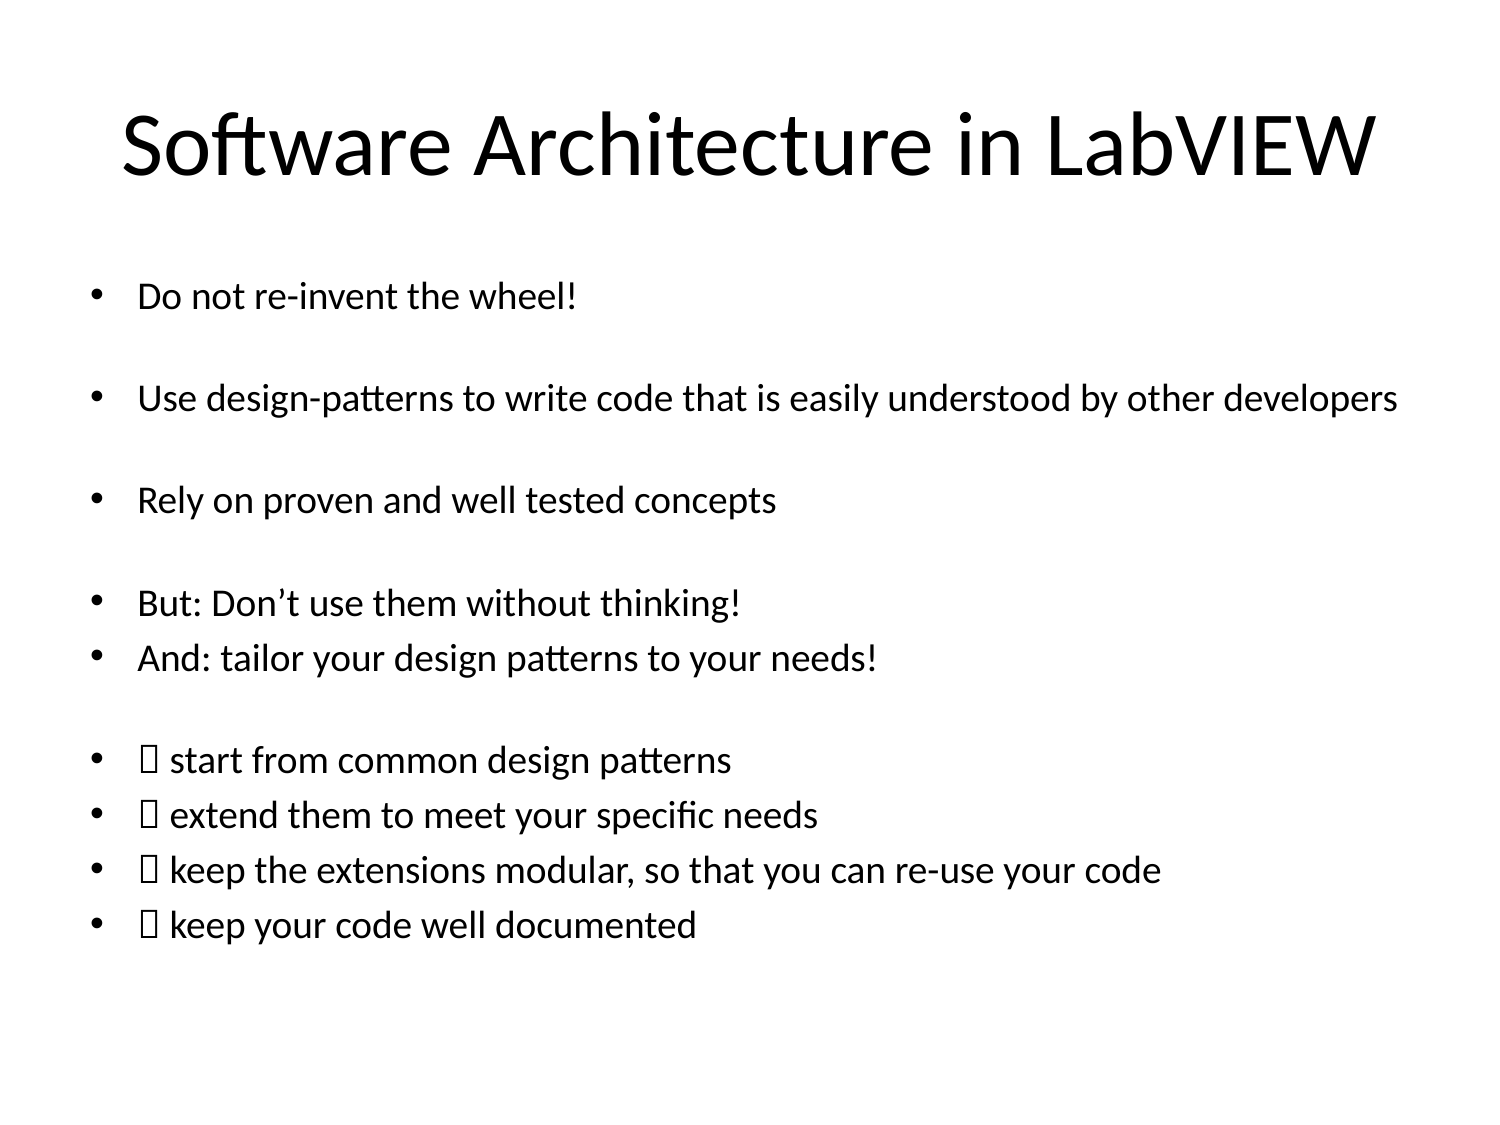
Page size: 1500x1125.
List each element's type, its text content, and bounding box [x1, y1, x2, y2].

title Software Architecture in LabVIEW [75, 45, 1425, 233]
list Do not re-invent the wheel! Use design-patterns to write code that is easily understood by other developers Rely on proven and well tested concepts But: Don’t use them without thinking! And: tailor your design patterns to your needs!  start from common design patterns  extend them to meet your specific needs  keep the extensions modular, so that you can re-use your code  keep your code well documented [75, 262, 1425, 1005]
